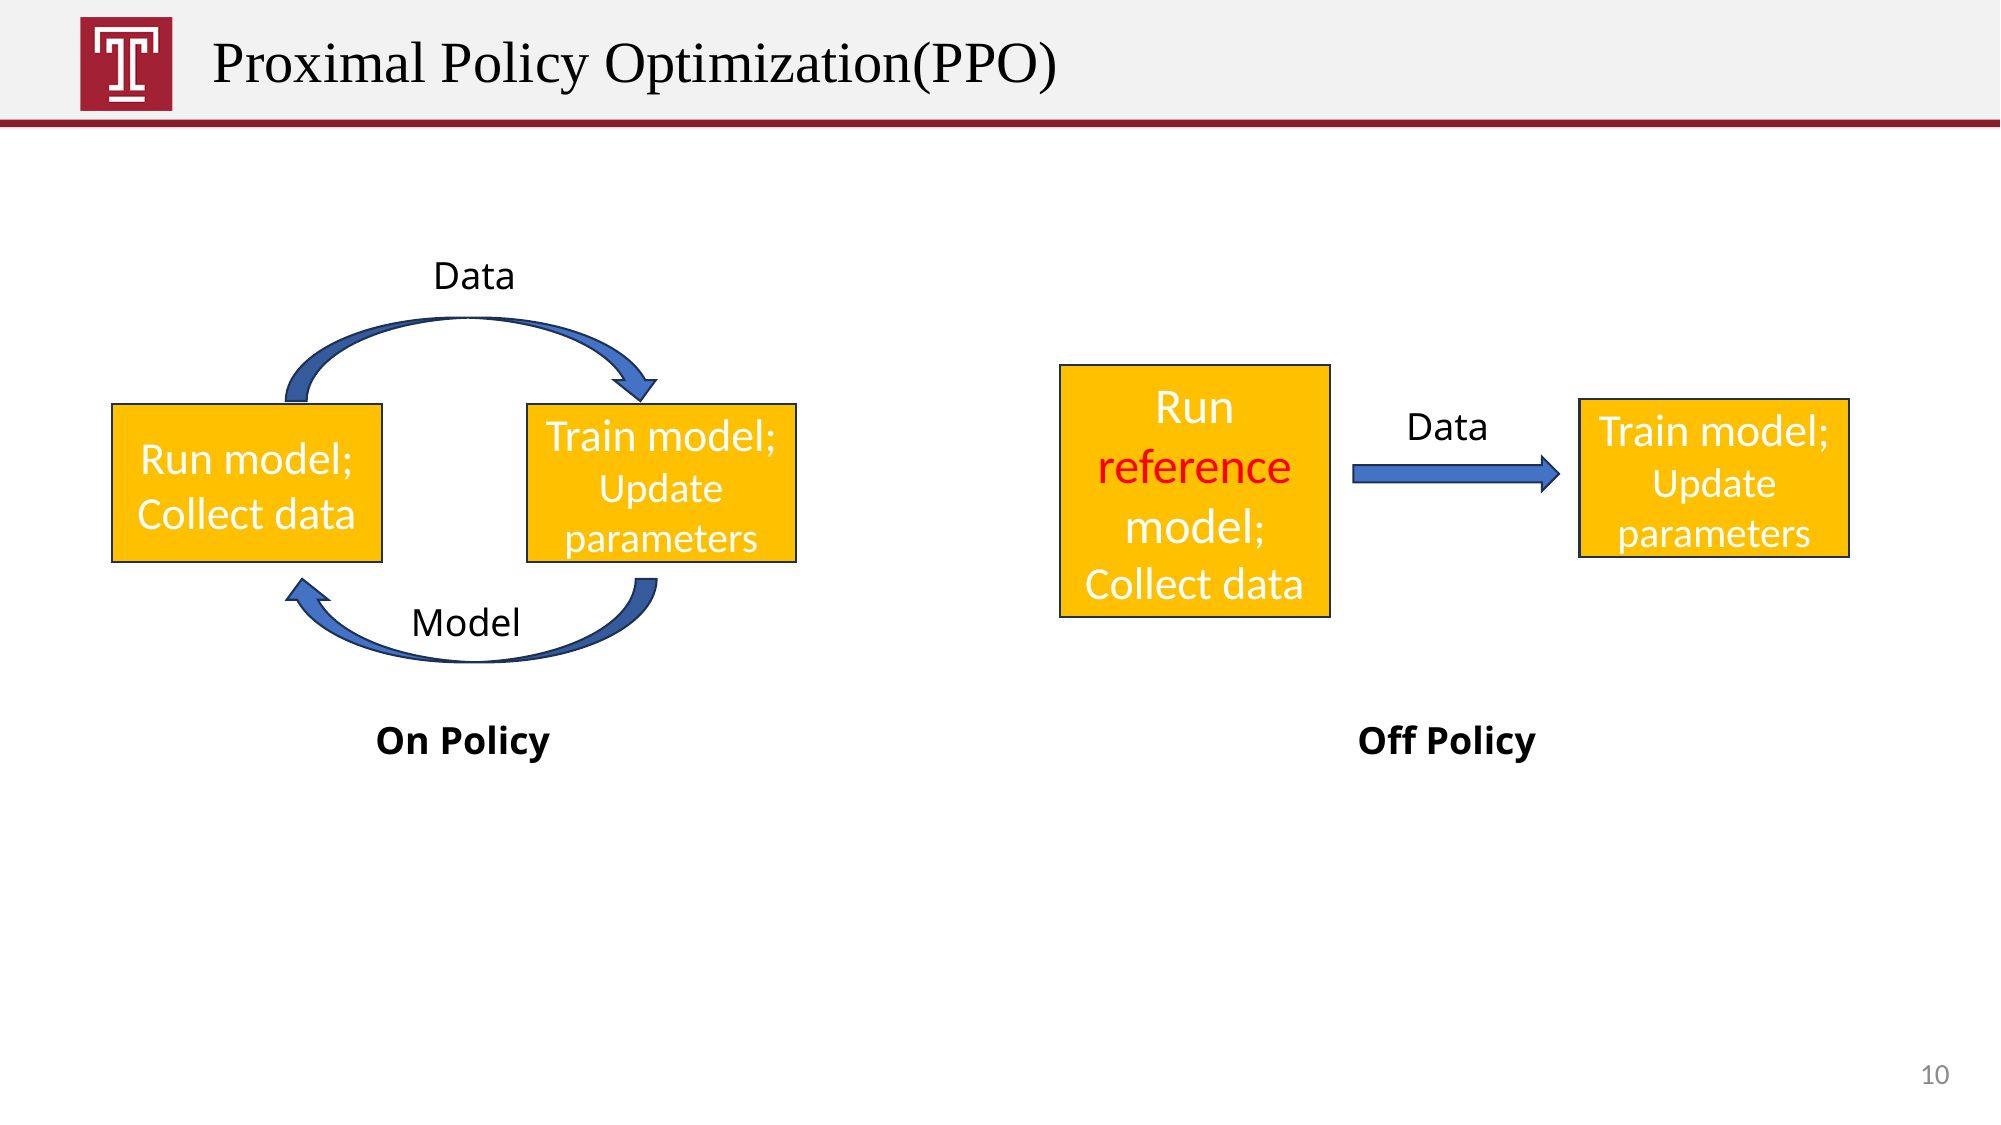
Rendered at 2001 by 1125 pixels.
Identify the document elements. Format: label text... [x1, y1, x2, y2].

picture [80, 17, 173, 112]
text_box [284, 316, 658, 403]
text_box [613, 577, 658, 636]
text_box Run reference model; Collect data [1059, 364, 1331, 618]
title Proximal Policy Optimization(PPO) [197, 0, 1923, 127]
text_box Data [418, 244, 635, 305]
text_box [1352, 456, 1561, 494]
text_box Train model; Update parameters [1578, 398, 1850, 558]
text_box Train model; Update parameters [526, 403, 797, 563]
text_box [284, 577, 572, 664]
text_box Off Policy [1342, 709, 1559, 770]
text_box Data [1391, 395, 1608, 456]
slide_number 9 [1514, 1042, 1965, 1103]
text_box On Policy [360, 709, 578, 770]
text_box Run model; Collect data [111, 403, 383, 563]
text_box Model [396, 591, 613, 652]
